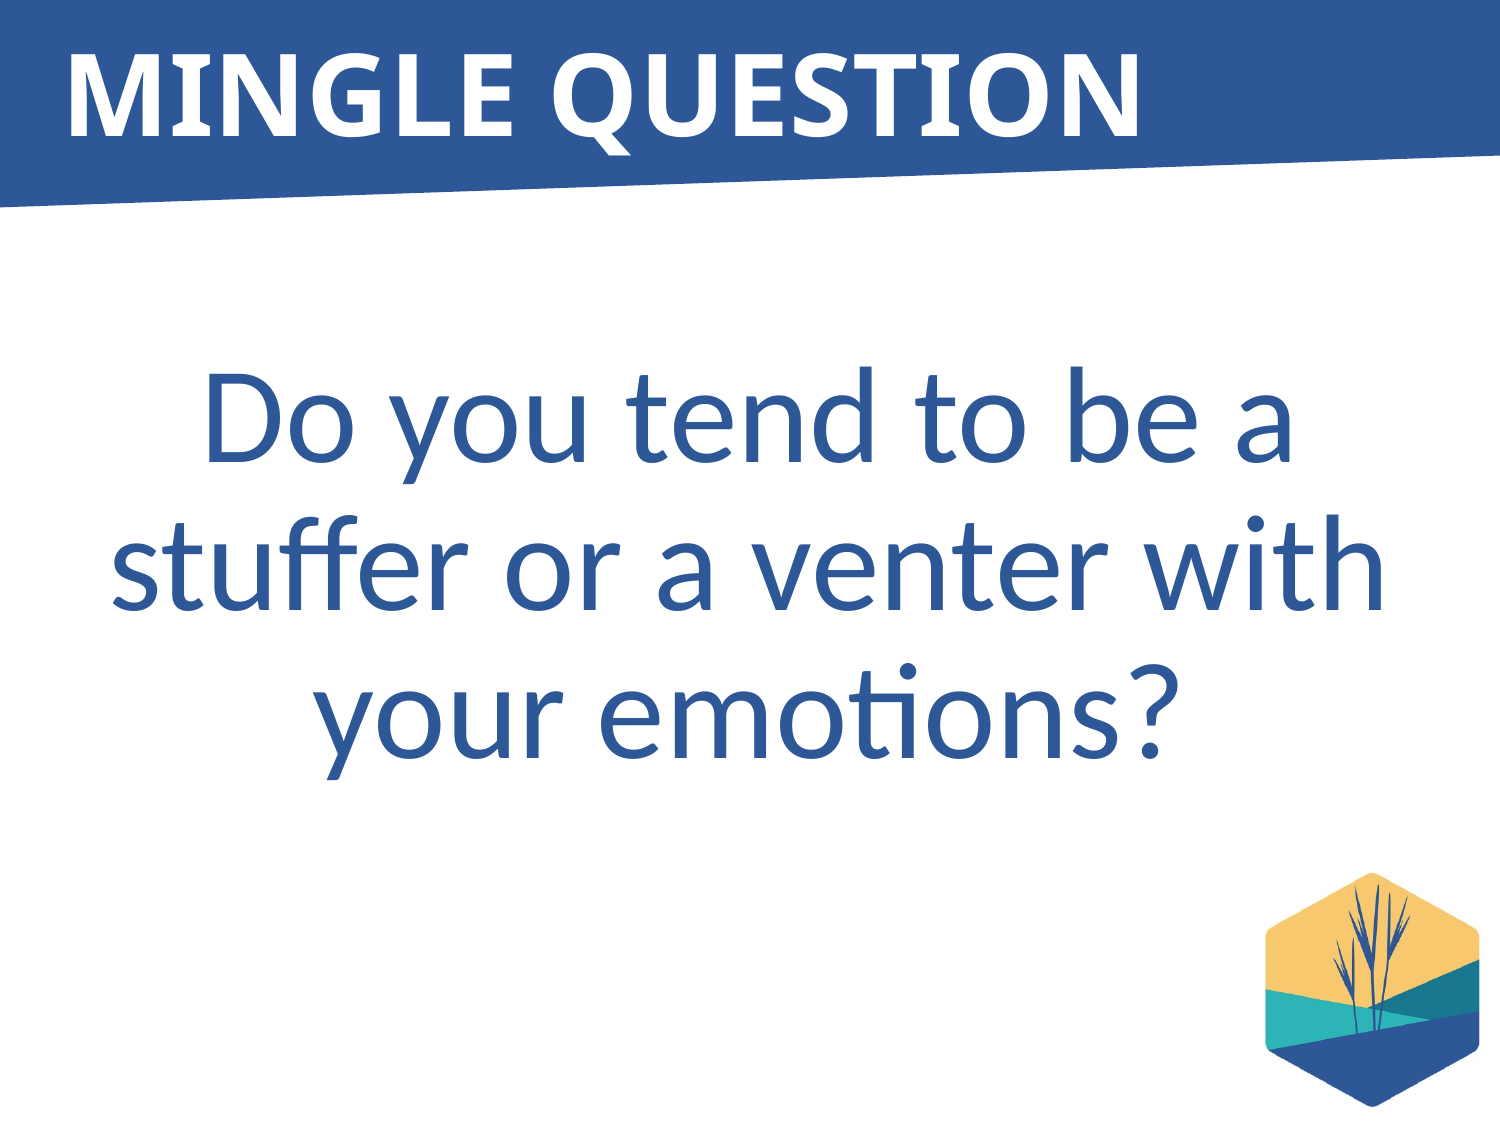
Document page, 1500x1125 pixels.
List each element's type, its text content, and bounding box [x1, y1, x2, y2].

text_box [1486, 154, 1500, 158]
picture [1440, 867, 1486, 1112]
text_box [0, 154, 939, 209]
title MINGLE QUESTION [46, 23, 1486, 176]
list Do you tend to be a stuffer or a venter with your emotions? [60, 335, 1440, 1125]
text_box [0, 0, 1500, 154]
